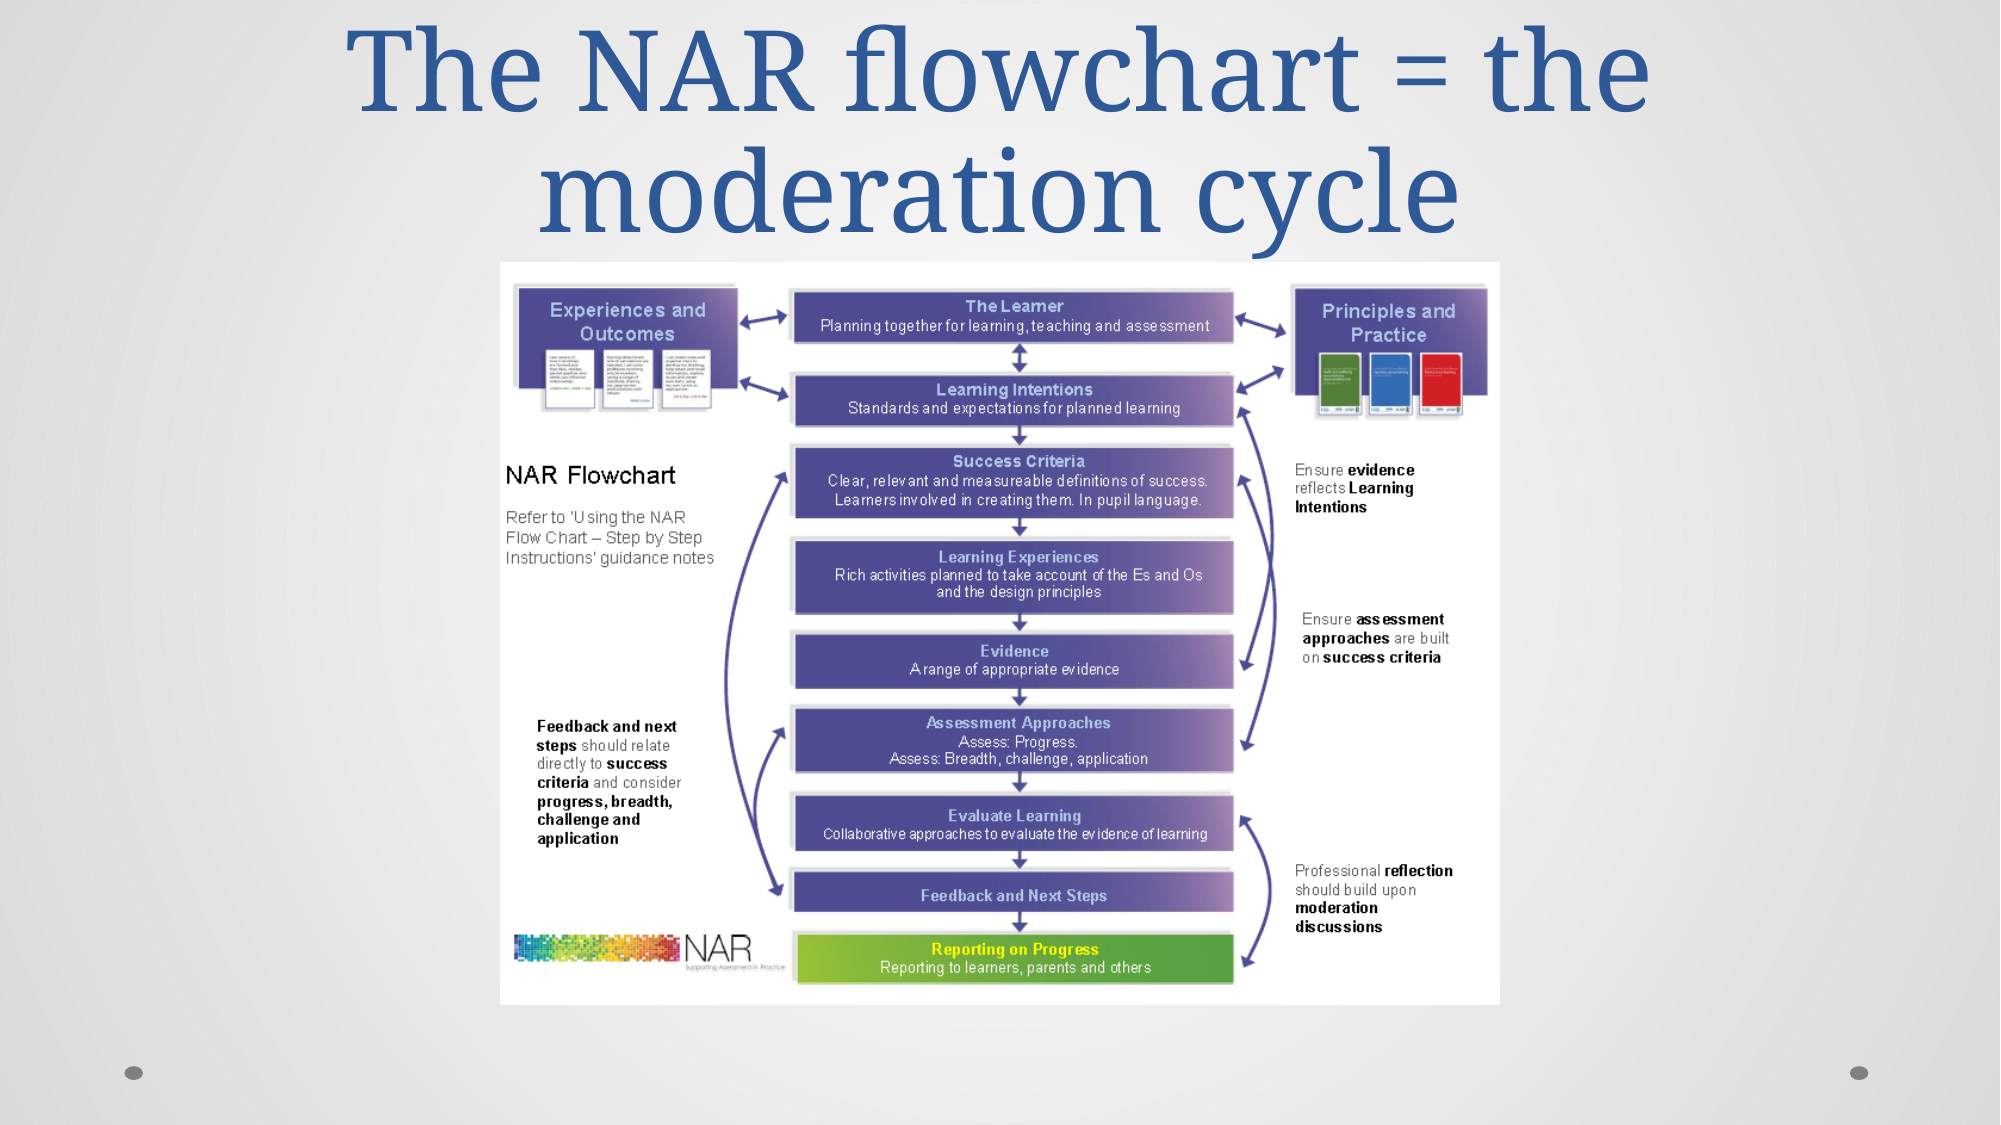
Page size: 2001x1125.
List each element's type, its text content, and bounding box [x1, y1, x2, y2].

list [499, 262, 1501, 1006]
title The NAR flowchart = the moderation cycle [99, 0, 1900, 263]
